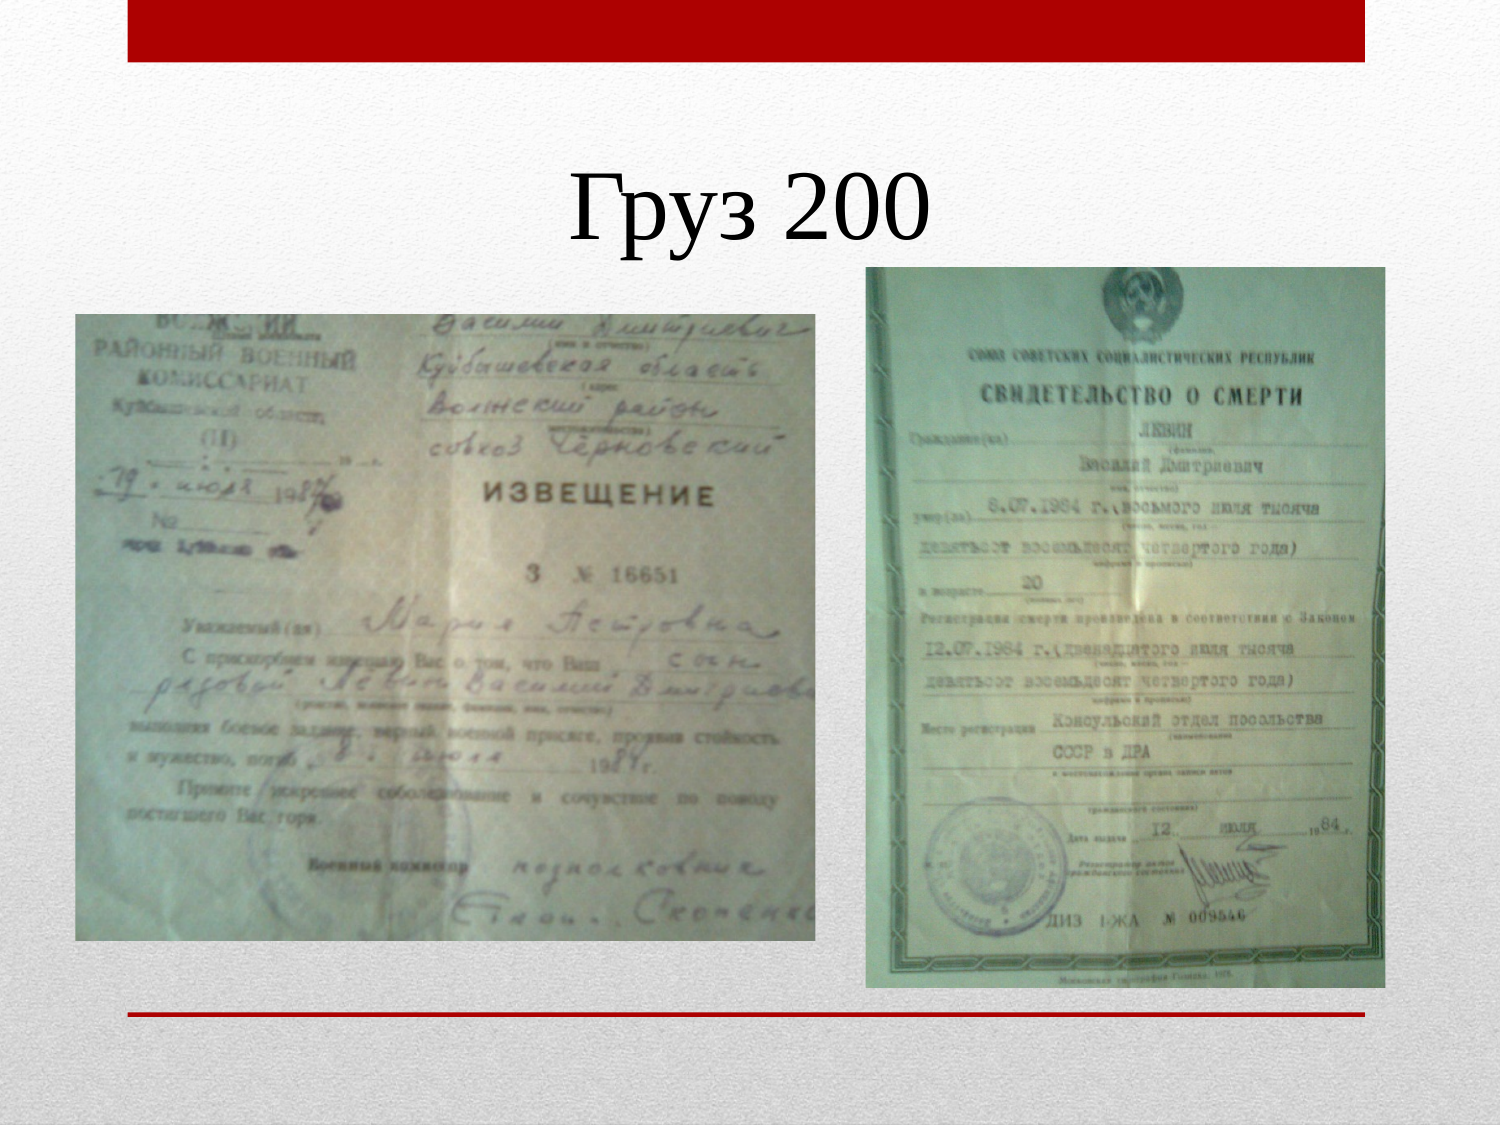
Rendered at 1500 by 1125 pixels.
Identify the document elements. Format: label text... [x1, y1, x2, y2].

picture [74, 313, 817, 942]
title Груз 200 [125, 125, 1377, 268]
picture [864, 266, 1387, 989]
